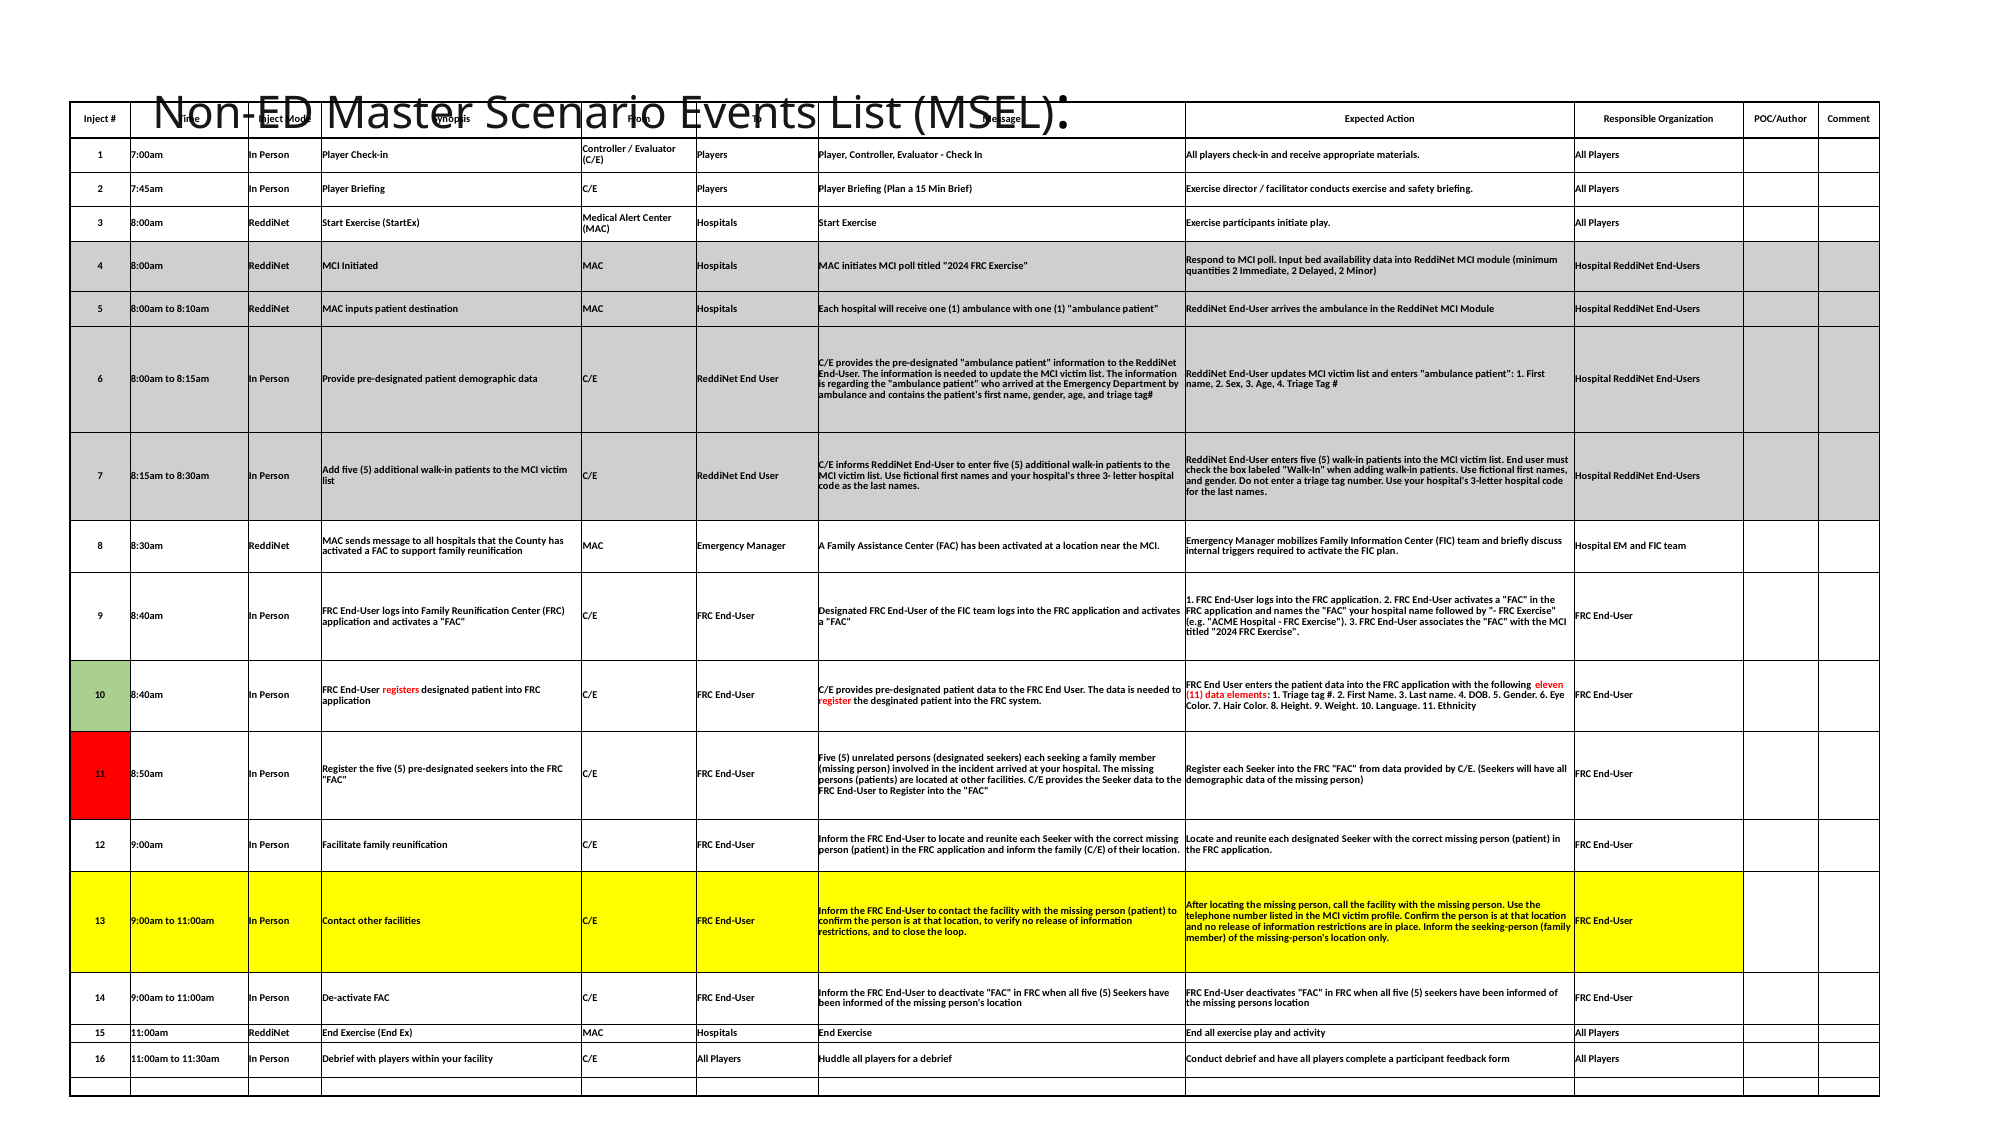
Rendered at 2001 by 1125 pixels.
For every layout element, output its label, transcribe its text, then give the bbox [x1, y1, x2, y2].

table_cell FRC End-User [1575, 732, 1743, 819]
table_cell C/E [582, 973, 696, 1024]
table_cell In Person [249, 973, 321, 1024]
table_cell [582, 1078, 696, 1095]
table_cell C/E provides pre-designated patient data to the FRC End User. The data is needed to register the desginated patient into the FRC system. [819, 661, 1185, 731]
table_cell 10 [71, 661, 130, 731]
table_cell [1819, 973, 1879, 1024]
table_cell Player, Controller, Evaluator - Check In [819, 139, 1185, 172]
table_cell [1819, 1025, 1879, 1042]
table_header Responsible Organization [1575, 103, 1743, 137]
table_header Time [131, 103, 248, 137]
table_cell Inform the FRC End-User to contact the facility with the missing person (patient) to confirm the person is at that location, to verify no release of information restrictions, and to close the loop. [819, 872, 1185, 972]
table_cell Provide pre-designated patient demographic data [322, 327, 581, 432]
table_cell [1186, 1078, 1574, 1095]
table_cell FRC End-User [697, 661, 818, 731]
title Non-ED Master Scenario Events List (MSEL): [137, 68, 1863, 101]
table_cell 2 [71, 173, 130, 206]
table_cell 1. FRC End-User logs into the FRC application. 2. FRC End-User activates a "FAC" in the FRC application and names the "FAC" your hospital name followed by "- FRC Exercise" (e.g. "ACME Hospital - FRC Exercise"). 3. FRC End-User associates the "FAC" with the MCI titled "2024 FRC Exercise". [1186, 573, 1574, 660]
table_cell FRC End-User deactivates "FAC" in FRC when all five (5) seekers have been informed of the missing persons location [1186, 973, 1574, 1024]
table_header To [697, 103, 818, 137]
table_cell ReddiNet End-User enters five (5) walk-in patients into the MCI victim list. End user must check the box labeled "Walk-In" when adding walk-in patients. Use fictional first names, and gender. Do not enter a triage tag number. Use your hospital's 3-letter hospital code for the last names. [1186, 433, 1574, 520]
table_cell MAC inputs patient destination [322, 292, 581, 326]
table_cell MAC initiates MCI poll titled "2024 FRC Exercise" [819, 242, 1185, 291]
table_cell MAC sends message to all hospitals that the County has activated a FAC to support family reunification [322, 521, 581, 572]
table_cell Medical Alert Center (MAC) [582, 207, 696, 241]
table_cell C/E [582, 872, 696, 972]
table_cell [71, 1078, 130, 1095]
table_cell C/E informs ReddiNet End-User to enter five (5) additional walk-in patients to the MCI victim list. Use fictional first names and your hospital's three 3- letter hospital code as the last names. [819, 433, 1185, 520]
table_cell Players [697, 139, 818, 172]
table_cell Hospital ReddiNet End-Users [1575, 433, 1743, 520]
table_cell [1819, 1078, 1879, 1095]
table_cell MAC [582, 521, 696, 572]
table_cell 8:30am [131, 521, 248, 572]
table_cell FRC End-User [697, 732, 818, 819]
table_cell 7:45am [131, 173, 248, 206]
table_cell C/E [582, 433, 696, 520]
table_cell [1819, 242, 1879, 291]
table_cell FRC End-User [697, 973, 818, 1024]
table_header Synopsis [322, 103, 581, 137]
table_cell All Players [1575, 1025, 1743, 1042]
table_cell 9:00am to 11:00am [131, 872, 248, 972]
table_cell [1819, 327, 1879, 432]
table_header Message [819, 103, 1185, 137]
table_cell 4 [71, 242, 130, 291]
table_cell 8:00am [131, 242, 248, 291]
table_cell All Players [1575, 207, 1743, 241]
table_cell 9:00am [131, 820, 248, 871]
table_cell [1744, 173, 1818, 206]
table_cell In Person [249, 732, 321, 819]
table_cell Emergency Manager mobilizes Family Information Center (FIC) team and briefly discuss internal triggers required to activate the FIC plan. [1186, 521, 1574, 572]
table_cell Players [697, 173, 818, 206]
table_cell Inform the FRC End-User to locate and reunite each Seeker with the correct missing person (patient) in the FRC application and inform the family (C/E) of their location. [819, 820, 1185, 871]
table_cell MCI Initiated [322, 242, 581, 291]
table_cell 7 [71, 433, 130, 520]
table_cell Start Exercise (StartEx) [322, 207, 581, 241]
table_cell [1575, 1078, 1743, 1095]
table_cell Five (5) unrelated persons (designated seekers) each seeking a family member (missing person) involved in the incident arrived at your hospital. The missing persons (patients) are located at other facilities. C/E provides the Seeker data to the FRC End-User to Register into the "FAC" [819, 732, 1185, 819]
table_cell 11:00am to 11:30am [131, 1043, 248, 1077]
table_cell 8:40am [131, 661, 248, 731]
table_cell Huddle all players for a debrief [819, 1043, 1185, 1077]
table_cell Hospital ReddiNet End-Users [1575, 327, 1743, 432]
table_cell 9 [71, 573, 130, 660]
table_cell C/E [582, 820, 696, 871]
table_cell In Person [249, 872, 321, 972]
table_cell Emergency Manager [697, 521, 818, 572]
table_cell C/E [582, 327, 696, 432]
table_cell FRC End-User [1575, 820, 1743, 871]
table_cell De-activate FAC [322, 973, 581, 1024]
table_header Inject Mode [249, 103, 321, 137]
table_cell [1744, 573, 1818, 660]
table_cell FRC End-User registers designated patient into FRC application [322, 661, 581, 731]
table_cell Exercise director / facilitator conducts exercise and safety briefing. [1186, 173, 1574, 206]
table_cell 8:00am to 8:15am [131, 327, 248, 432]
table_cell FRC End-User logs into Family Reunification Center (FRC) application and activates a "FAC" [322, 573, 581, 660]
table_cell 11 [71, 732, 130, 819]
table_cell [697, 1078, 818, 1095]
table_cell 15 [71, 1025, 130, 1042]
table_cell FRC End User enters the patient data into the FRC application with the following eleven (11) data elements: 1. Triage tag #. 2. First Name. 3. Last name. 4. DOB. 5. Gender. 6. Eye Color. 7. Hair Color. 8. Height. 9. Weight. 10. Language. 11. Ethnicity [1186, 661, 1574, 731]
table_cell Exercise participants initiate play. [1186, 207, 1574, 241]
table_cell 9:00am to 11:00am [131, 973, 248, 1024]
table_cell 13 [71, 872, 130, 972]
table_cell FRC End-User [1575, 973, 1743, 1024]
table_cell FRC End-User [1575, 661, 1743, 731]
table_cell 14 [71, 973, 130, 1024]
table_cell In Person [249, 573, 321, 660]
table_cell [1744, 820, 1818, 871]
table_cell [1819, 173, 1879, 206]
table_cell Hospital EM and FIC team [1575, 521, 1743, 572]
table_cell MAC [582, 292, 696, 326]
table_cell Player Briefing (Plan a 15 Min Brief) [819, 173, 1185, 206]
table_cell [1744, 973, 1818, 1024]
table_header Comment [1819, 103, 1879, 137]
table_cell All Players [697, 1043, 818, 1077]
table_cell 8:50am [131, 732, 248, 819]
table_cell ReddiNet End-User arrives the ambulance in the ReddiNet MCI Module [1186, 292, 1574, 326]
table_cell [1744, 872, 1818, 972]
table_cell [1819, 820, 1879, 871]
table_cell 6 [71, 327, 130, 432]
table_cell [1744, 207, 1818, 241]
table_cell Contact other facilities [322, 872, 581, 972]
table_cell FRC End-User [697, 820, 818, 871]
table_cell [1819, 292, 1879, 326]
table_cell [1744, 433, 1818, 520]
table_cell [1744, 1078, 1818, 1095]
table_cell Conduct debrief and have all players complete a participant feedback form [1186, 1043, 1574, 1077]
table_cell In Person [249, 173, 321, 206]
table_cell Register the five (5) pre-designated seekers into the FRC "FAC" [322, 732, 581, 819]
table_cell [131, 1078, 248, 1095]
table_cell [1744, 1043, 1818, 1077]
table_cell [1819, 433, 1879, 520]
table_cell In Person [249, 1043, 321, 1077]
table_cell [1819, 872, 1879, 972]
table_cell C/E [582, 173, 696, 206]
table_cell In Person [249, 820, 321, 871]
table_cell MAC [582, 1025, 696, 1042]
table_cell 3 [71, 207, 130, 241]
table_cell Debrief with players within your facility [322, 1043, 581, 1077]
table_cell [322, 1078, 581, 1095]
table_cell MAC [582, 242, 696, 291]
table_cell In Person [249, 433, 321, 520]
table_cell [1744, 242, 1818, 291]
table_cell C/E provides the pre-designated "ambulance patient" information to the ReddiNet End-User. The information is needed to update the MCI victim list. The information is regarding the "ambulance patient" who arrived at the Emergency Department by ambulance and contains the patient's first name, gender, age, and triage tag# [819, 327, 1185, 432]
table_cell ReddiNet End User [697, 327, 818, 432]
table_cell 8:00am to 8:10am [131, 292, 248, 326]
table_cell In Person [249, 327, 321, 432]
table_cell Locate and reunite each designated Seeker with the correct missing person (patient) in the FRC application. [1186, 820, 1574, 871]
table_header From [582, 103, 696, 137]
table_cell End all exercise play and activity [1186, 1025, 1574, 1042]
table_cell Start Exercise [819, 207, 1185, 241]
table_header POC/Author [1744, 103, 1818, 137]
table_cell Add five (5) additional walk-in patients to the MCI victim list [322, 433, 581, 520]
table_header Expected Action [1186, 103, 1574, 137]
table_cell [1819, 139, 1879, 172]
table_cell Hospital ReddiNet End-Users [1575, 292, 1743, 326]
table_header Inject # [71, 103, 130, 137]
table_cell 16 [71, 1043, 130, 1077]
table_cell In Person [249, 139, 321, 172]
table_cell 12 [71, 820, 130, 871]
table_cell C/E [582, 661, 696, 731]
table_cell End Exercise [819, 1025, 1185, 1042]
table_cell 11:00am [131, 1025, 248, 1042]
table_cell ReddiNet End-User updates MCI victim list and enters "ambulance patient": 1. First name, 2. Sex, 3. Age, 4. Triage Tag # [1186, 327, 1574, 432]
table_cell [1744, 139, 1818, 172]
table_cell End Exercise (End Ex) [322, 1025, 581, 1042]
table_cell All Players [1575, 1043, 1743, 1077]
table_cell 7:00am [131, 139, 248, 172]
table_cell [1744, 292, 1818, 326]
table_cell Hospitals [697, 1025, 818, 1042]
table_cell ReddiNet [249, 521, 321, 572]
table_cell Designated FRC End-User of the FIC team logs into the FRC application and activates a "FAC" [819, 573, 1185, 660]
table_cell Facilitate family reunification [322, 820, 581, 871]
table_cell [819, 1078, 1185, 1095]
table_cell C/E [582, 732, 696, 819]
table_cell [1744, 732, 1818, 819]
table_cell Respond to MCI poll. Input bed availability data into ReddiNet MCI module (minimum quantities 2 Immediate, 2 Delayed, 2 Minor) [1186, 242, 1574, 291]
table_cell [1744, 661, 1818, 731]
table_cell [1819, 573, 1879, 660]
table_cell C/E [582, 573, 696, 660]
table_cell [1819, 207, 1879, 241]
table_cell 8 [71, 521, 130, 572]
table_cell Controller / Evaluator (C/E) [582, 139, 696, 172]
table_cell [1819, 732, 1879, 819]
table_cell ReddiNet [249, 292, 321, 326]
table_cell [1744, 521, 1818, 572]
table_cell [1819, 1043, 1879, 1077]
table_cell Hospital ReddiNet End-Users [1575, 242, 1743, 291]
table_cell Each hospital will receive one (1) ambulance with one (1) "ambulance patient" [819, 292, 1185, 326]
table_cell [1819, 661, 1879, 731]
table_cell Hospitals [697, 242, 818, 291]
table_cell ReddiNet [249, 207, 321, 241]
table_cell 8:40am [131, 573, 248, 660]
table_cell FRC End-User [697, 573, 818, 660]
table_cell C/E [582, 1043, 696, 1077]
table_cell 8:00am [131, 207, 248, 241]
table_cell FRC End-User [697, 872, 818, 972]
table_cell In Person [249, 661, 321, 731]
table_cell [249, 1078, 321, 1095]
table_cell [1744, 1025, 1818, 1042]
table_cell All players check-in and receive appropriate materials. [1186, 139, 1574, 172]
table_cell FRC End-User [1575, 872, 1743, 972]
table_cell 1 [71, 139, 130, 172]
table_cell Hospitals [697, 292, 818, 326]
table_cell [1819, 521, 1879, 572]
table_cell ReddiNet End User [697, 433, 818, 520]
table_cell Player Check-in [322, 139, 581, 172]
table_cell 8:15am to 8:30am [131, 433, 248, 520]
table_cell All Players [1575, 139, 1743, 172]
table_cell ReddiNet [249, 1025, 321, 1042]
table_cell ReddiNet [249, 242, 321, 291]
table_cell Hospitals [697, 207, 818, 241]
table_cell All Players [1575, 173, 1743, 206]
table_cell A Family Assistance Center (FAC) has been activated at a location near the MCI. [819, 521, 1185, 572]
table_cell 5 [71, 292, 130, 326]
table_cell Register each Seeker into the FRC "FAC" from data provided by C/E. (Seekers will have all demographic data of the missing person) [1186, 732, 1574, 819]
table_cell Player Briefing [322, 173, 581, 206]
table_cell After locating the missing person, call the facility with the missing person. Use the telephone number listed in the MCI victim profile. Confirm the person is at that location and no release of information restrictions are in place. Inform the seeking-person (family member) of the missing-person's location only. [1186, 872, 1574, 972]
table_cell Inform the FRC End-User to deactivate "FAC" in FRC when all five (5) Seekers have been informed of the missing person's location [819, 973, 1185, 1024]
table_cell [1744, 327, 1818, 432]
table_cell FRC End-User [1575, 573, 1743, 660]
